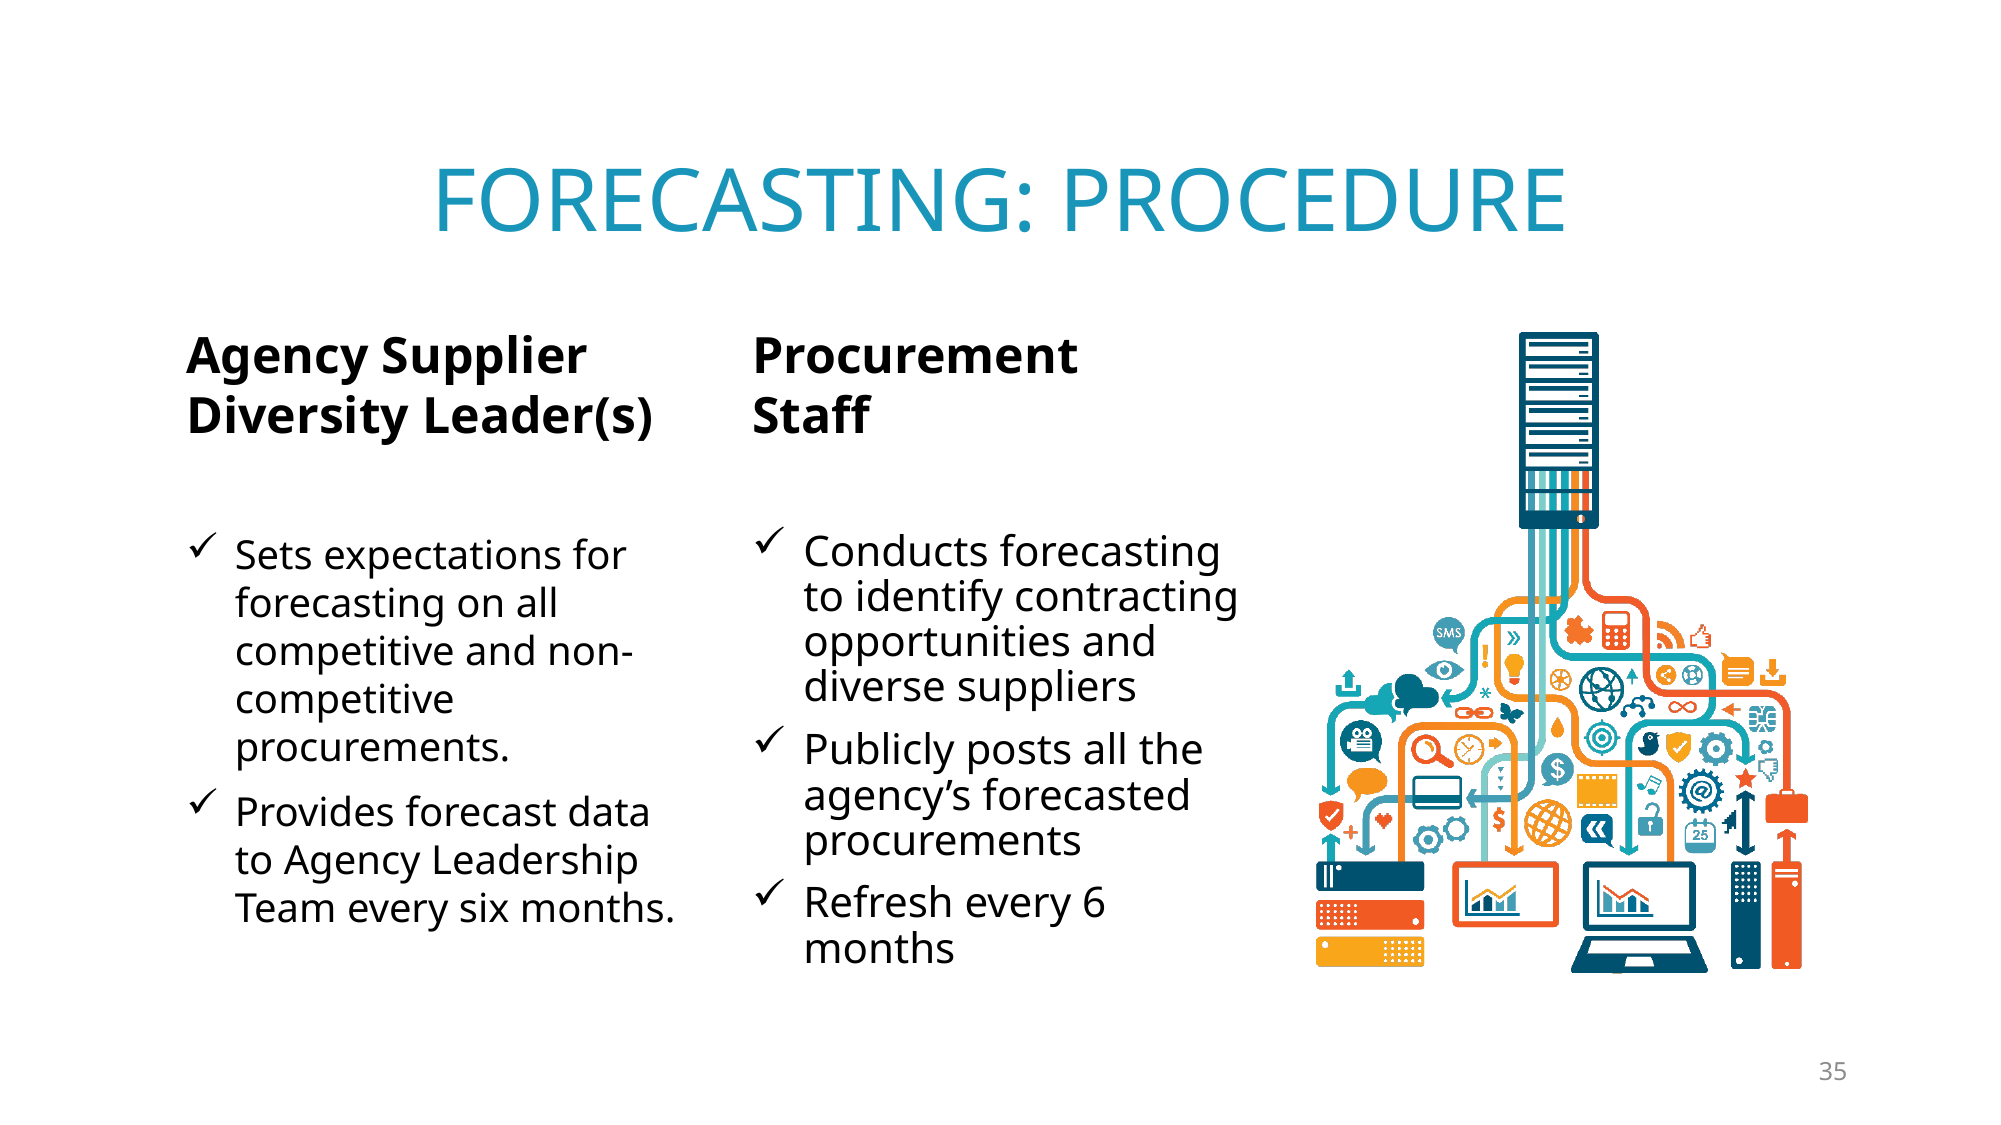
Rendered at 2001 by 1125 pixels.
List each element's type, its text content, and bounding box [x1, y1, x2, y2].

list Agency Supplier Diversity Leader(s) [171, 316, 693, 481]
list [1303, 319, 1825, 984]
list Procurement Staff [737, 316, 1259, 481]
list Conducts forecasting to identify contracting opportunities and diverse suppliers Publicly posts all the agency’s forecasted procurements Refresh every 6 months [737, 522, 1259, 987]
slide_number 35 [1412, 1042, 1863, 1103]
list Sets expectations for forecasting on all competitive and non-competitive procurements. Provides forecast data to Agency Leadership Team every six months. [171, 522, 693, 987]
title Forecasting: Procedure [201, 136, 1800, 257]
